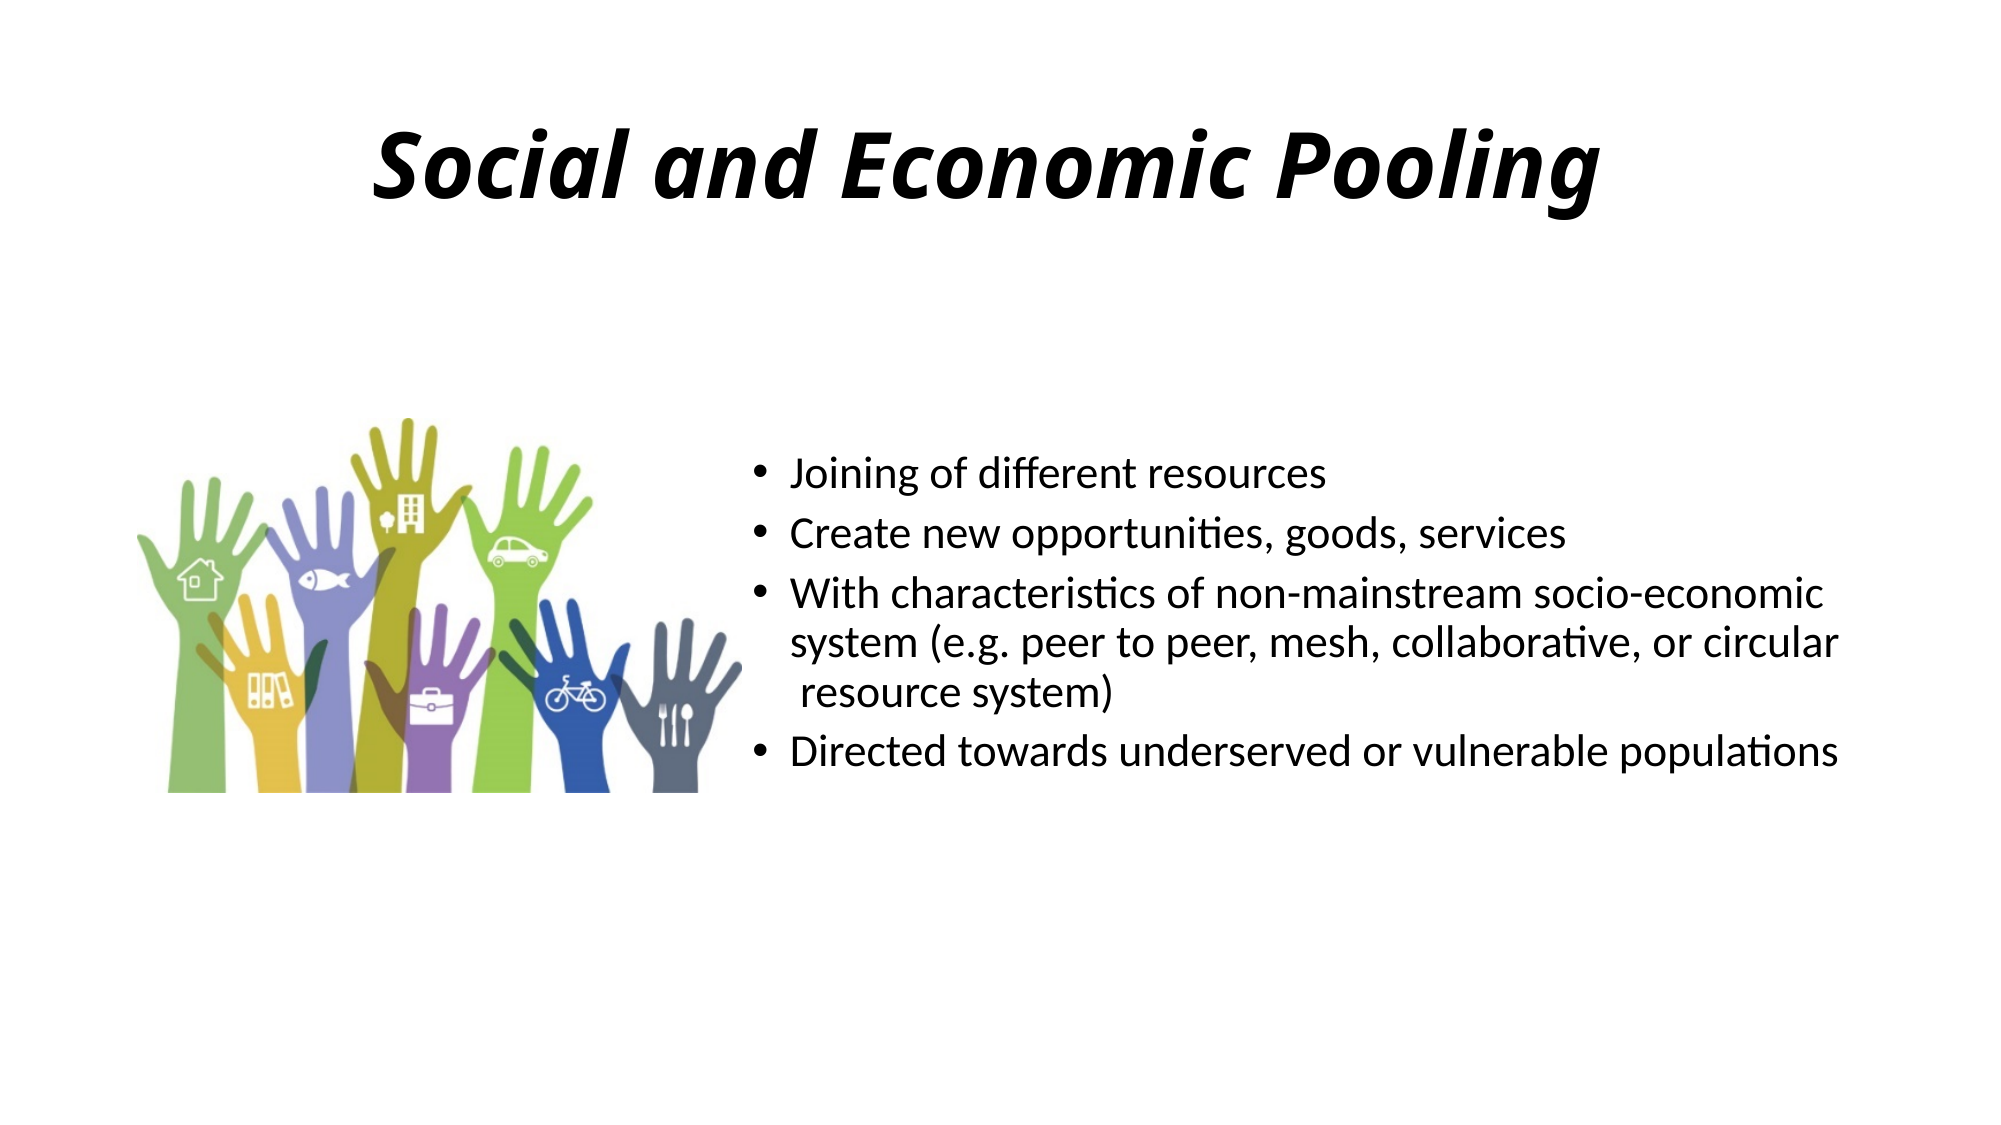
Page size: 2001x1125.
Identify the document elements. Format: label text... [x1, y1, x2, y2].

title Social and Economic Pooling [137, 59, 1863, 277]
picture [137, 418, 742, 794]
list Joining of different resources Create new opportunities, goods, services With characteristics of non-mainstream socio-economic system (e.g. peer to peer, mesh, collaborative, or circular resource system) Directed towards underserved or vulnerable populations [137, 277, 1863, 1053]
